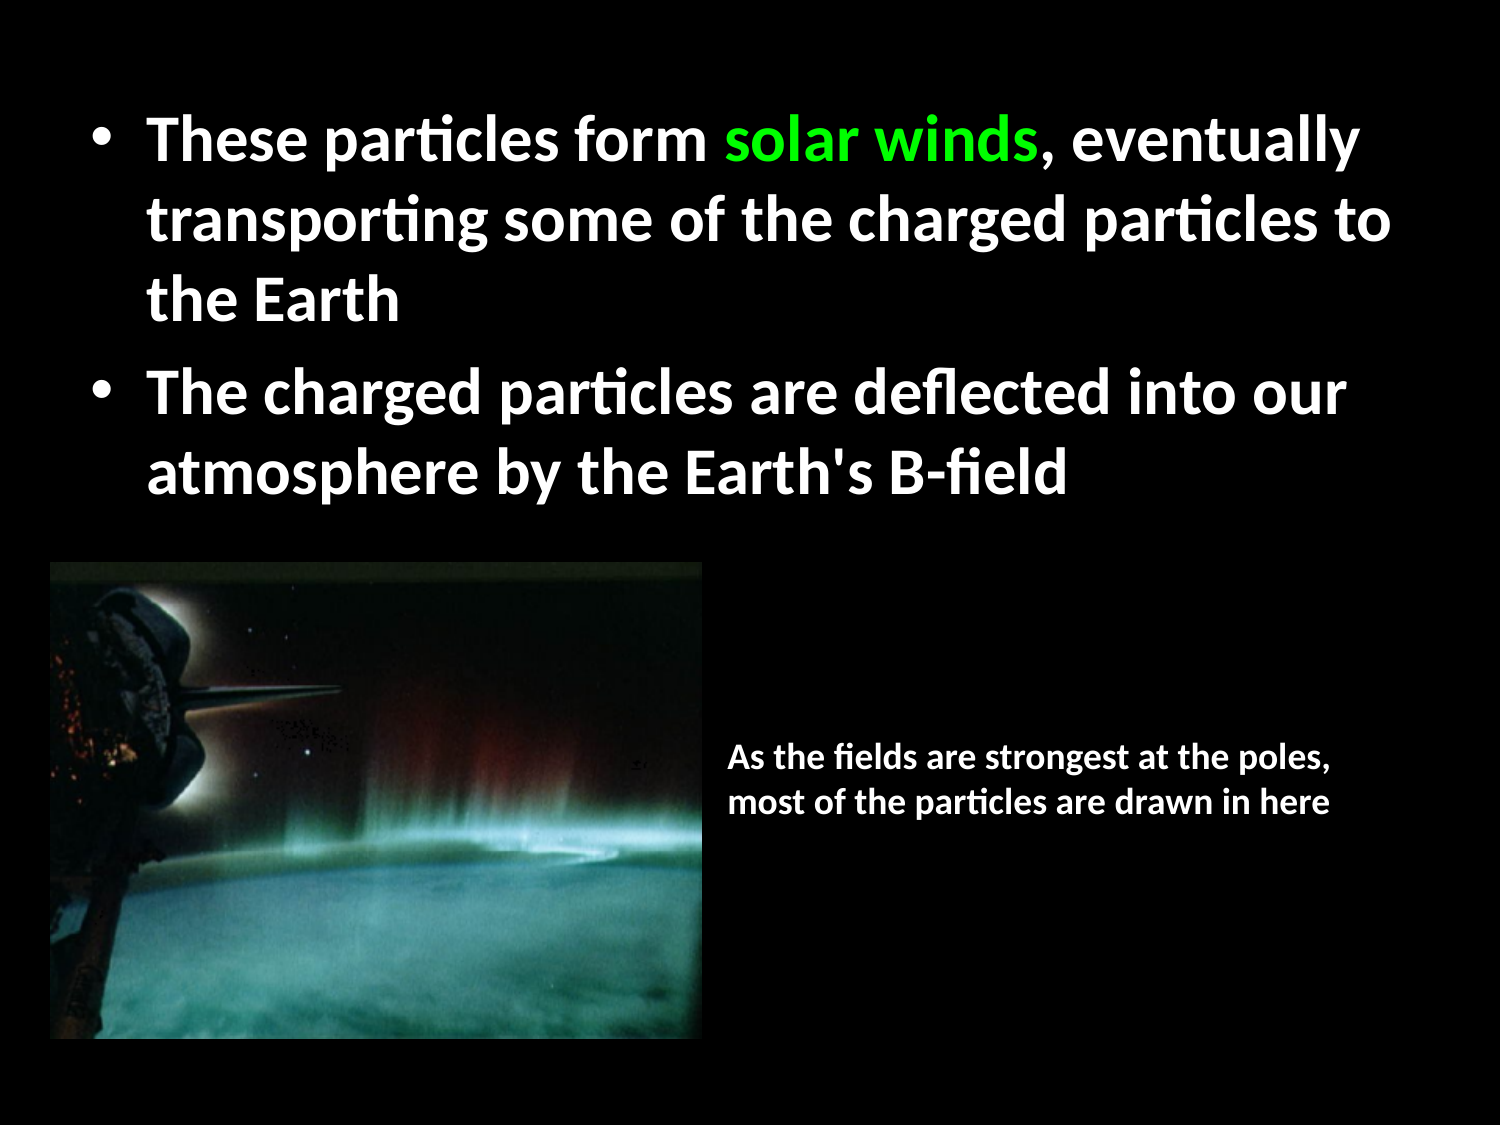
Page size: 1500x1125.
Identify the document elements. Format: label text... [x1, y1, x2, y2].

list These particles form solar winds, eventually transporting some of the charged particles to the Earth The charged particles are deflected into our atmosphere by the Earth's B-field [75, 87, 1425, 1038]
text_box As the fields are strongest at the poles, most of the particles are drawn in here [712, 724, 1463, 830]
picture [49, 562, 702, 1040]
